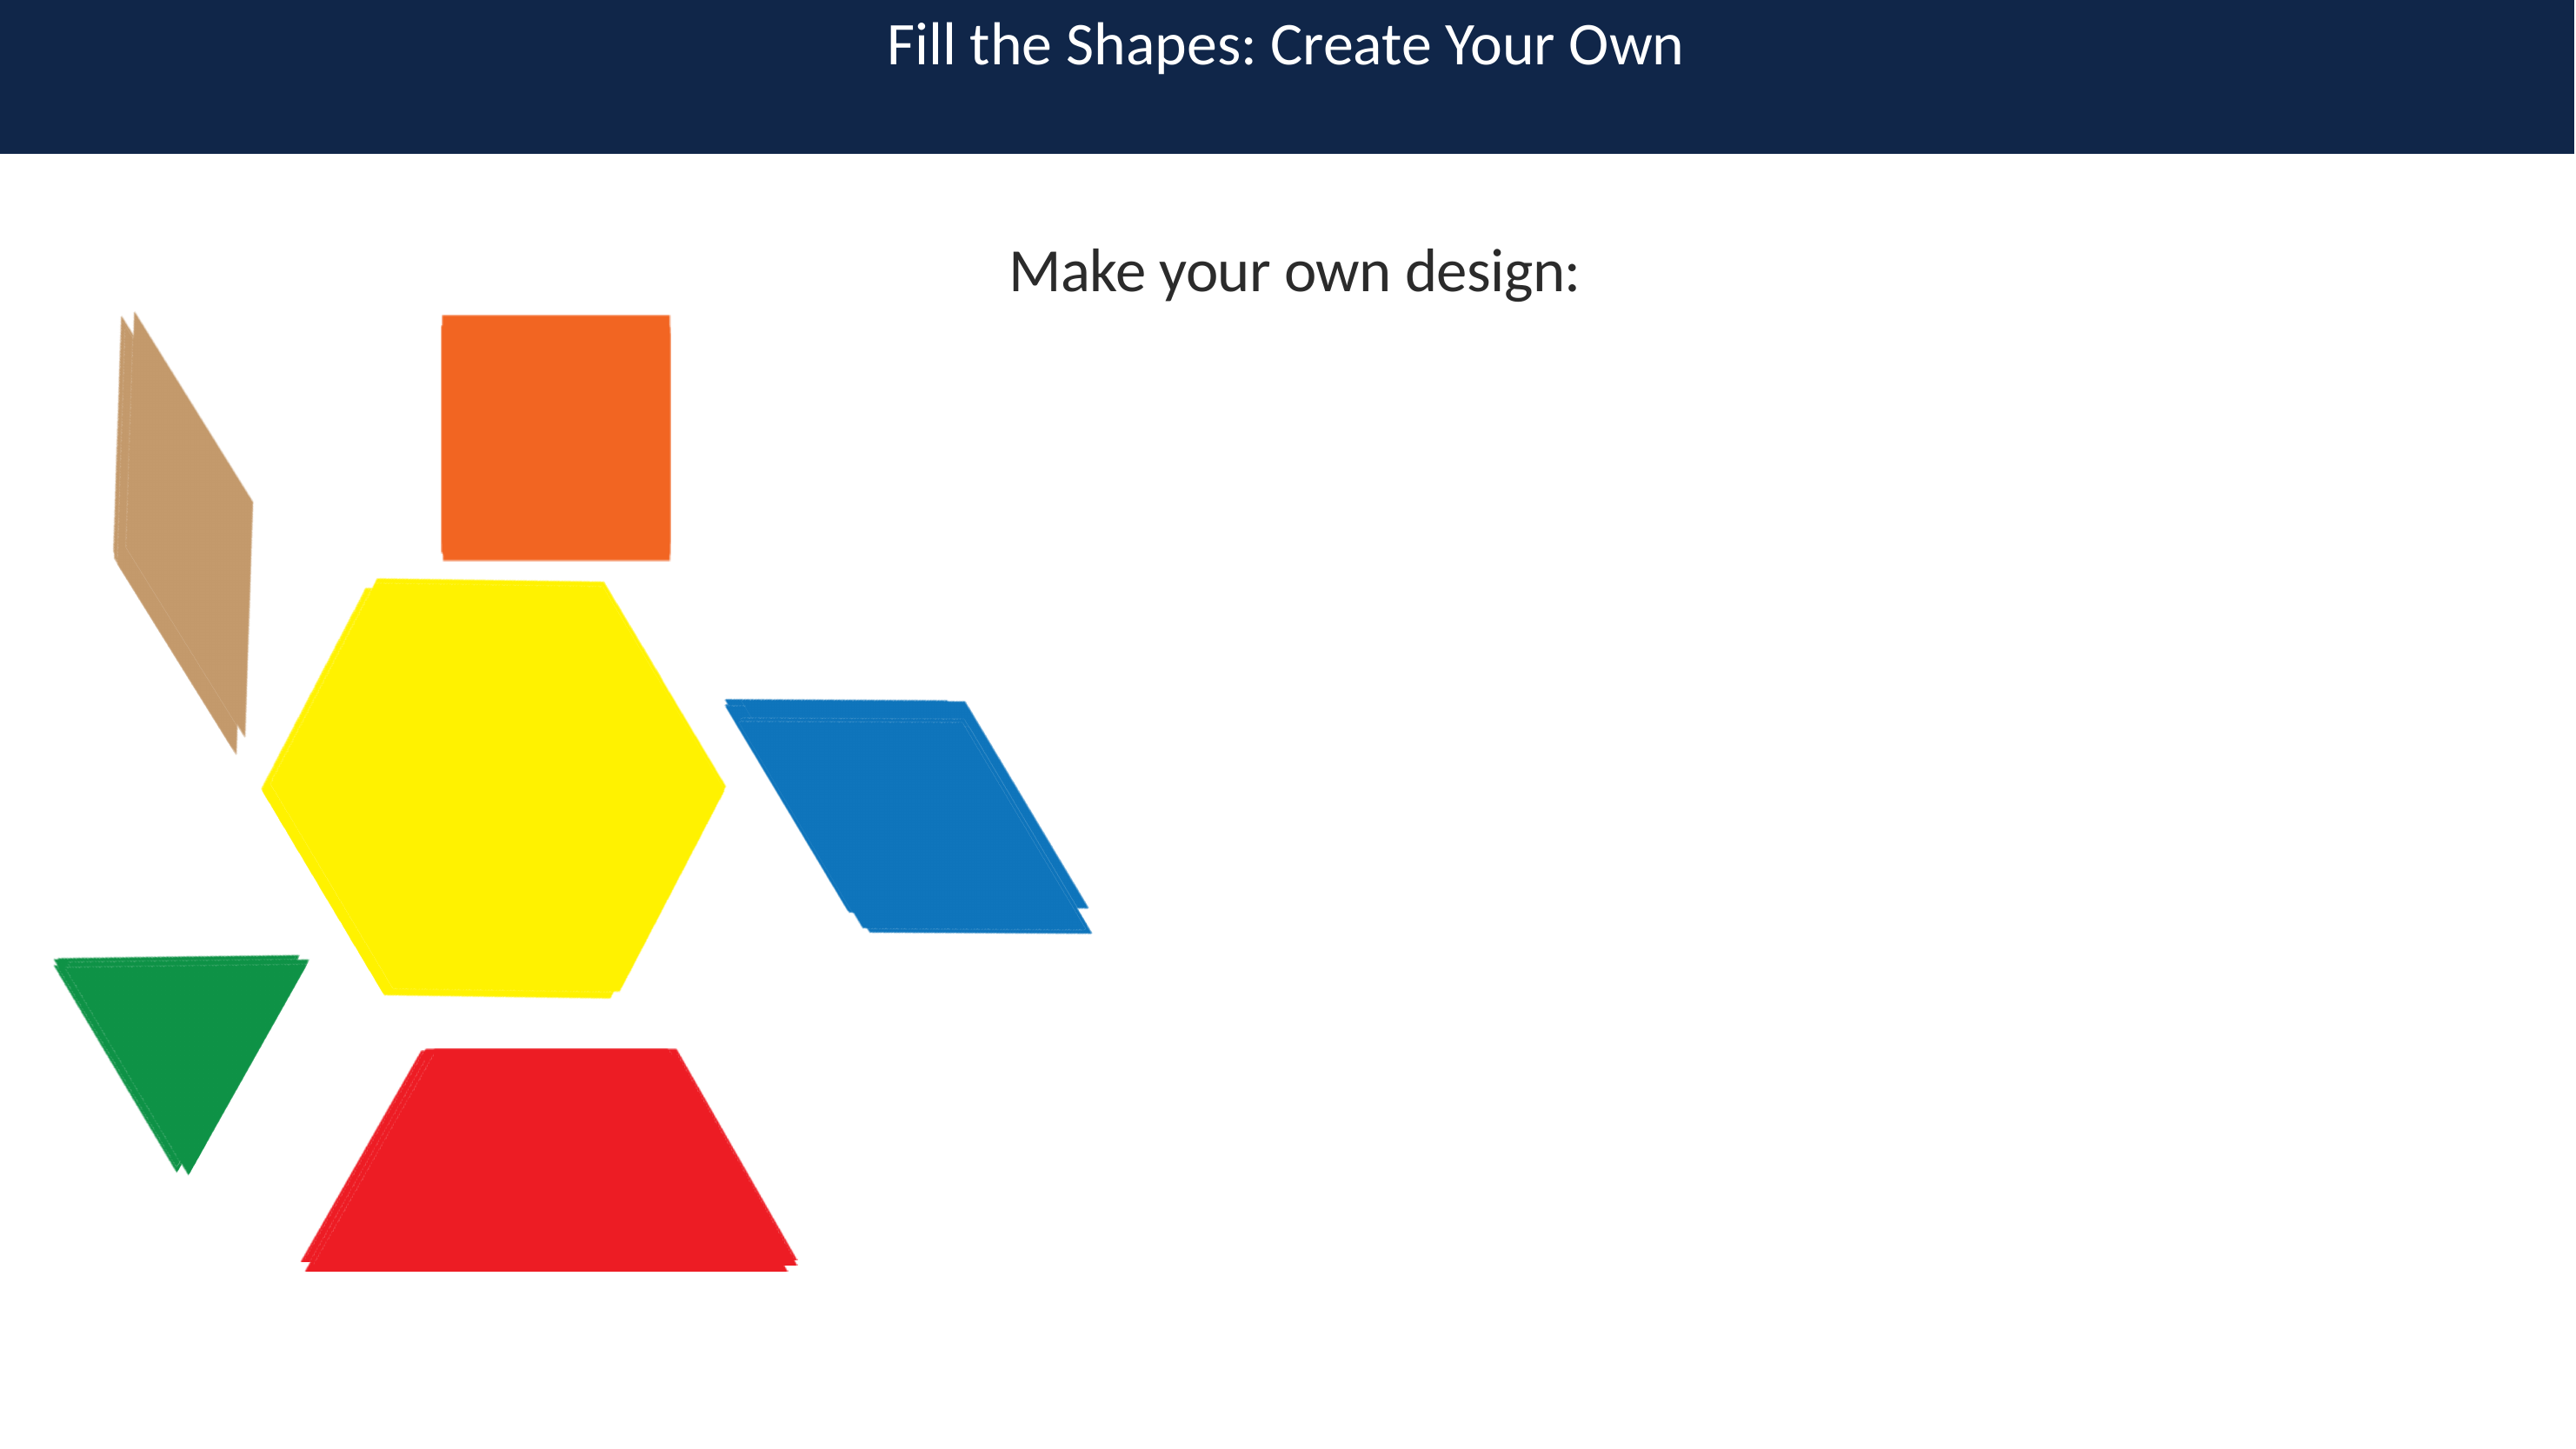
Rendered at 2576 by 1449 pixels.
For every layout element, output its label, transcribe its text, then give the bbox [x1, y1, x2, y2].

text_box Fill the Shapes: Create Your Own [0, 0, 2574, 154]
text_box Make your own design: [994, 223, 2284, 310]
picture [0, 0, 2576, 1449]
